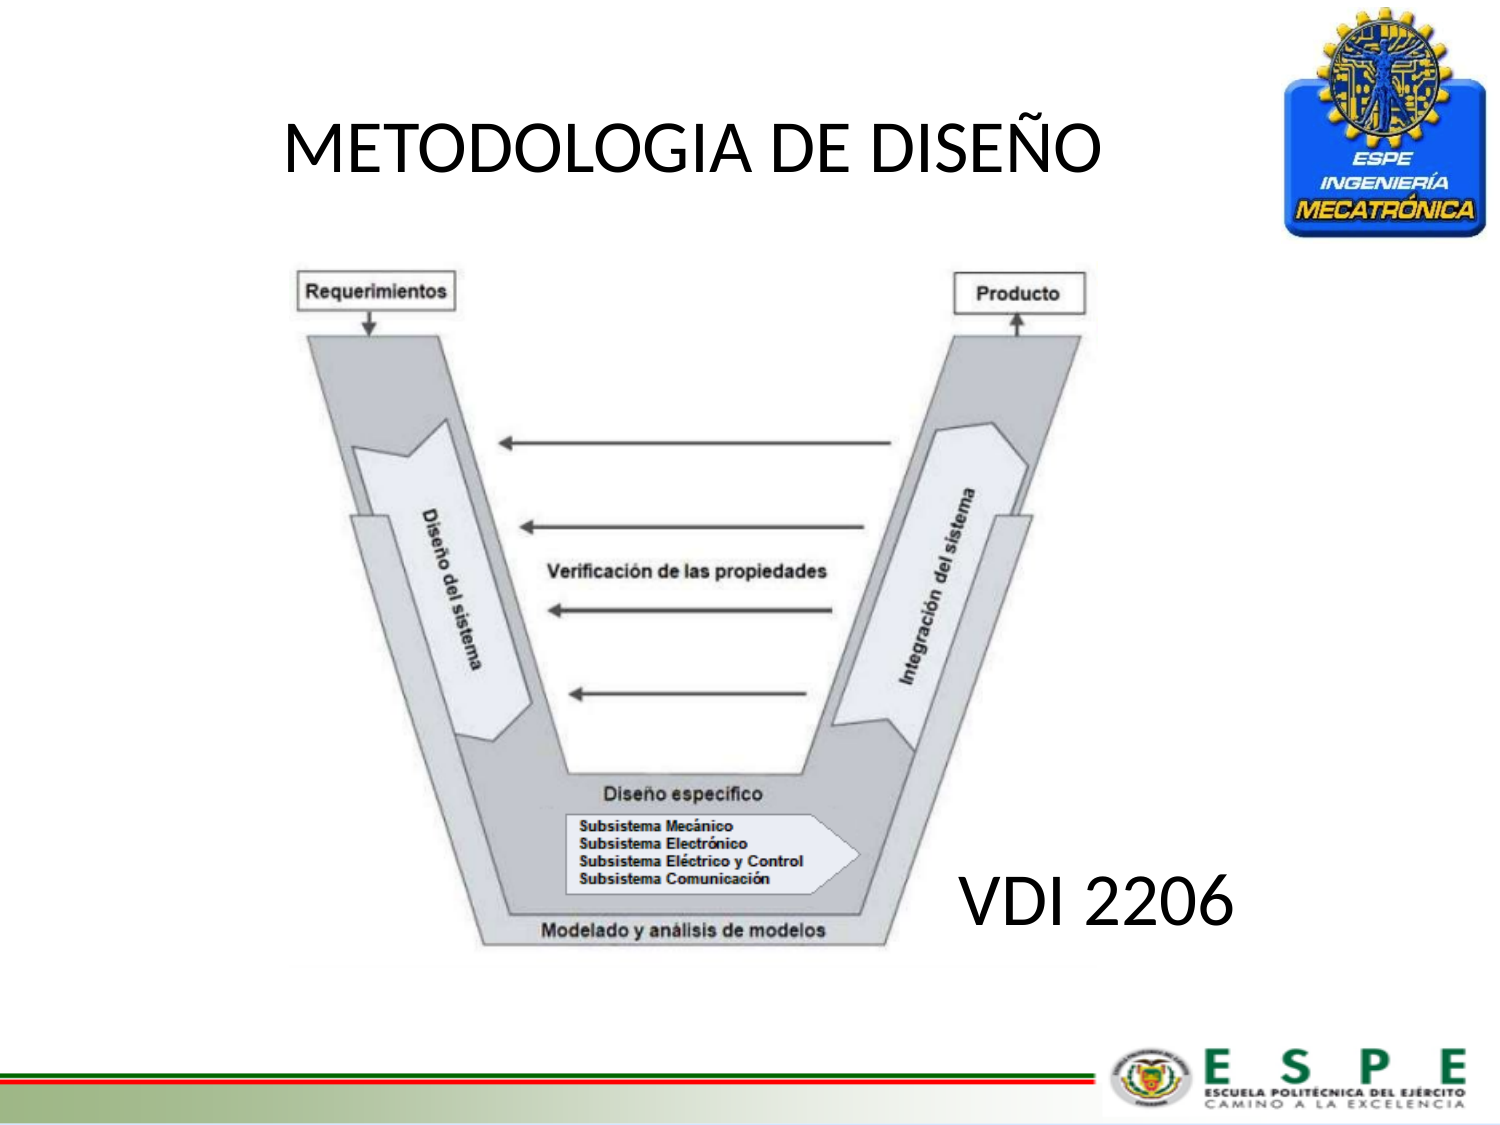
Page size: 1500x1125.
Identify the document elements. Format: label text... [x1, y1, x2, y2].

picture [0, 1034, 1500, 1125]
text_box VDI 2206 [1102, 842, 1261, 948]
picture [1281, 6, 1494, 244]
text_box METODOLOGIA DE DISEÑO [143, 89, 1244, 195]
picture [289, 261, 1098, 970]
